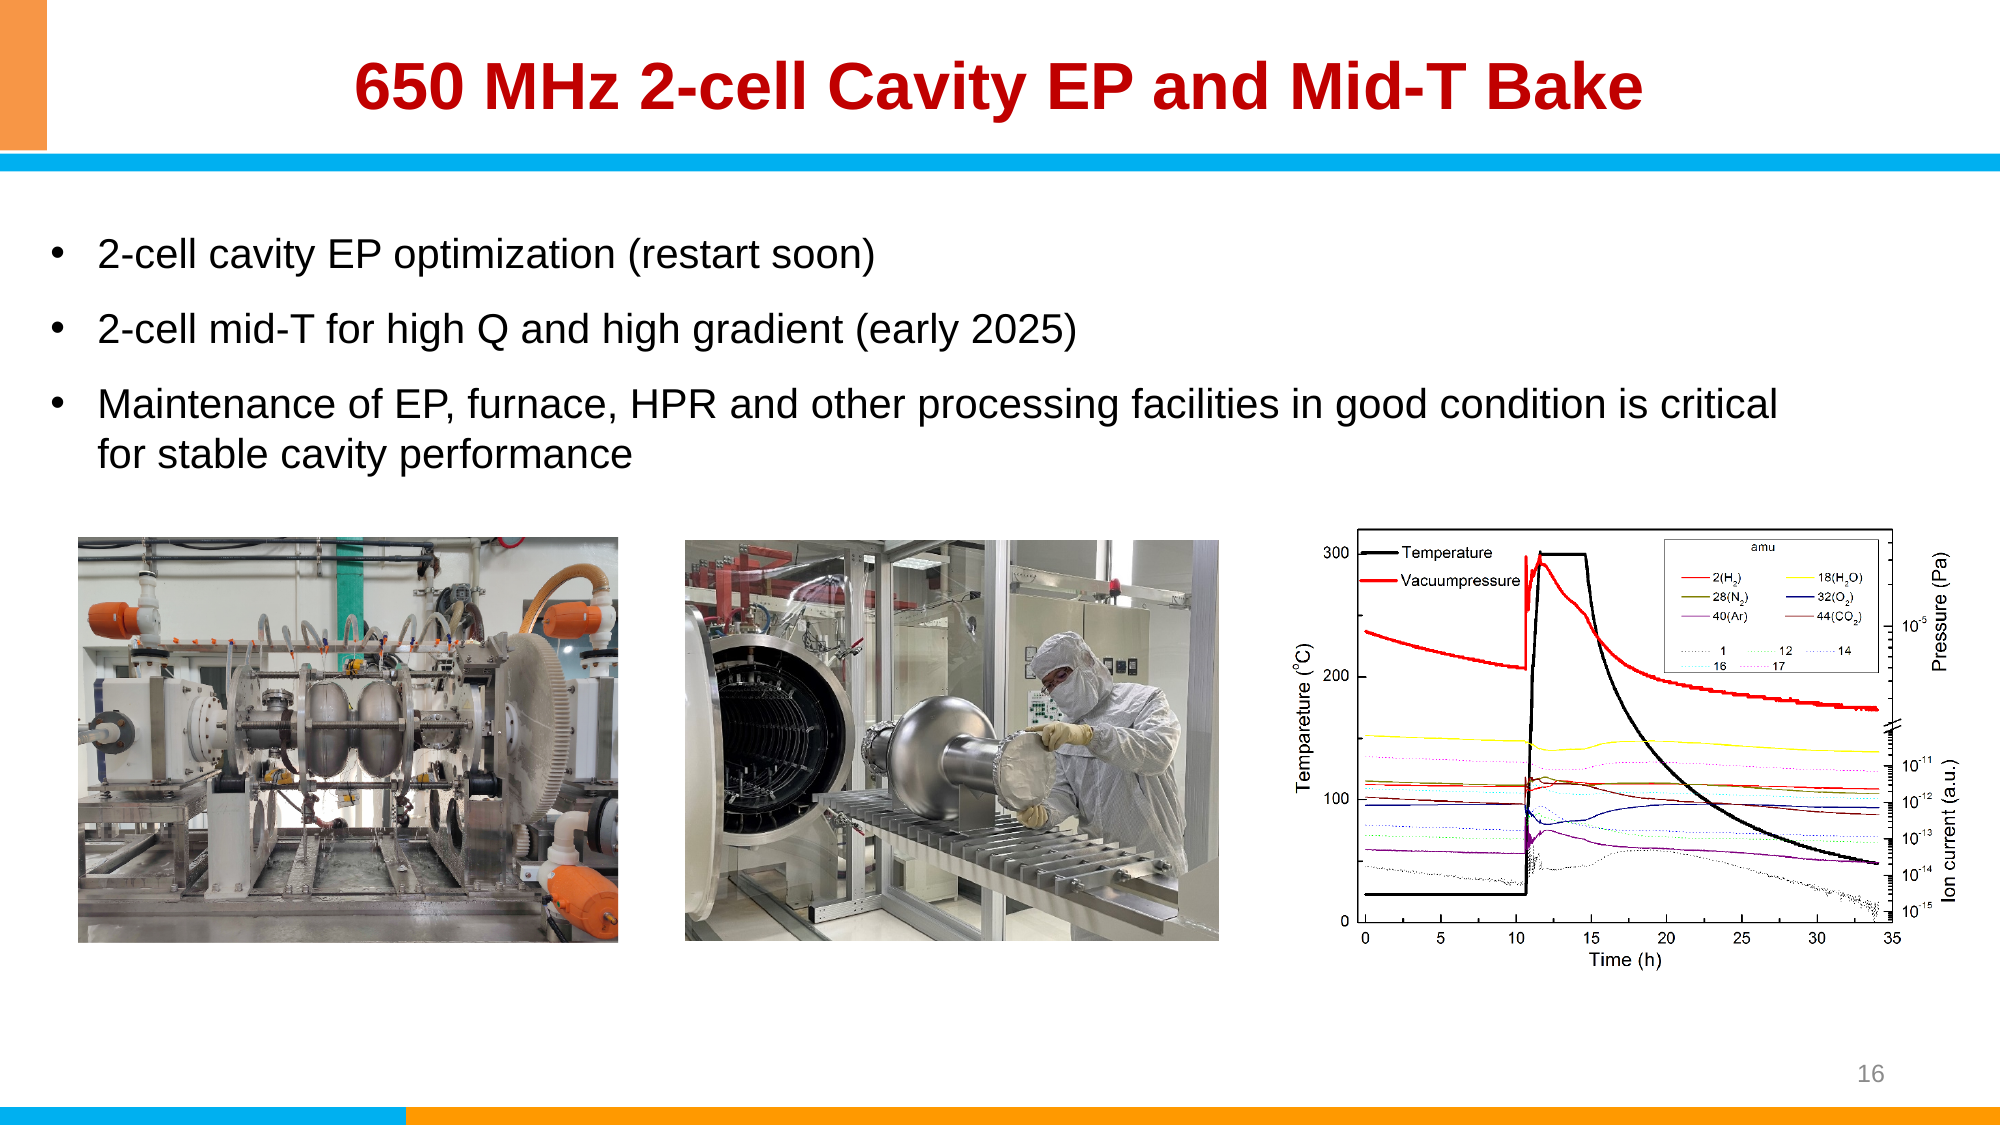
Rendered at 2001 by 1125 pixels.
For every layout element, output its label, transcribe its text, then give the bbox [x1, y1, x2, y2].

slide_number 16 [1433, 1042, 1900, 1103]
title 650 MHz 2-cell Cavity EP and Mid-T Bake [0, 23, 2000, 143]
picture [684, 539, 1220, 941]
picture [70, 533, 621, 947]
picture [1283, 514, 1970, 980]
text_box 2-cell cavity EP optimization (restart soon) 2-cell mid-T for high Q and high gradient (early 2025) Maintenance of EP, furnace, HPR and other processing facilities in good condition is critical for stable cavity performance [35, 219, 1815, 485]
